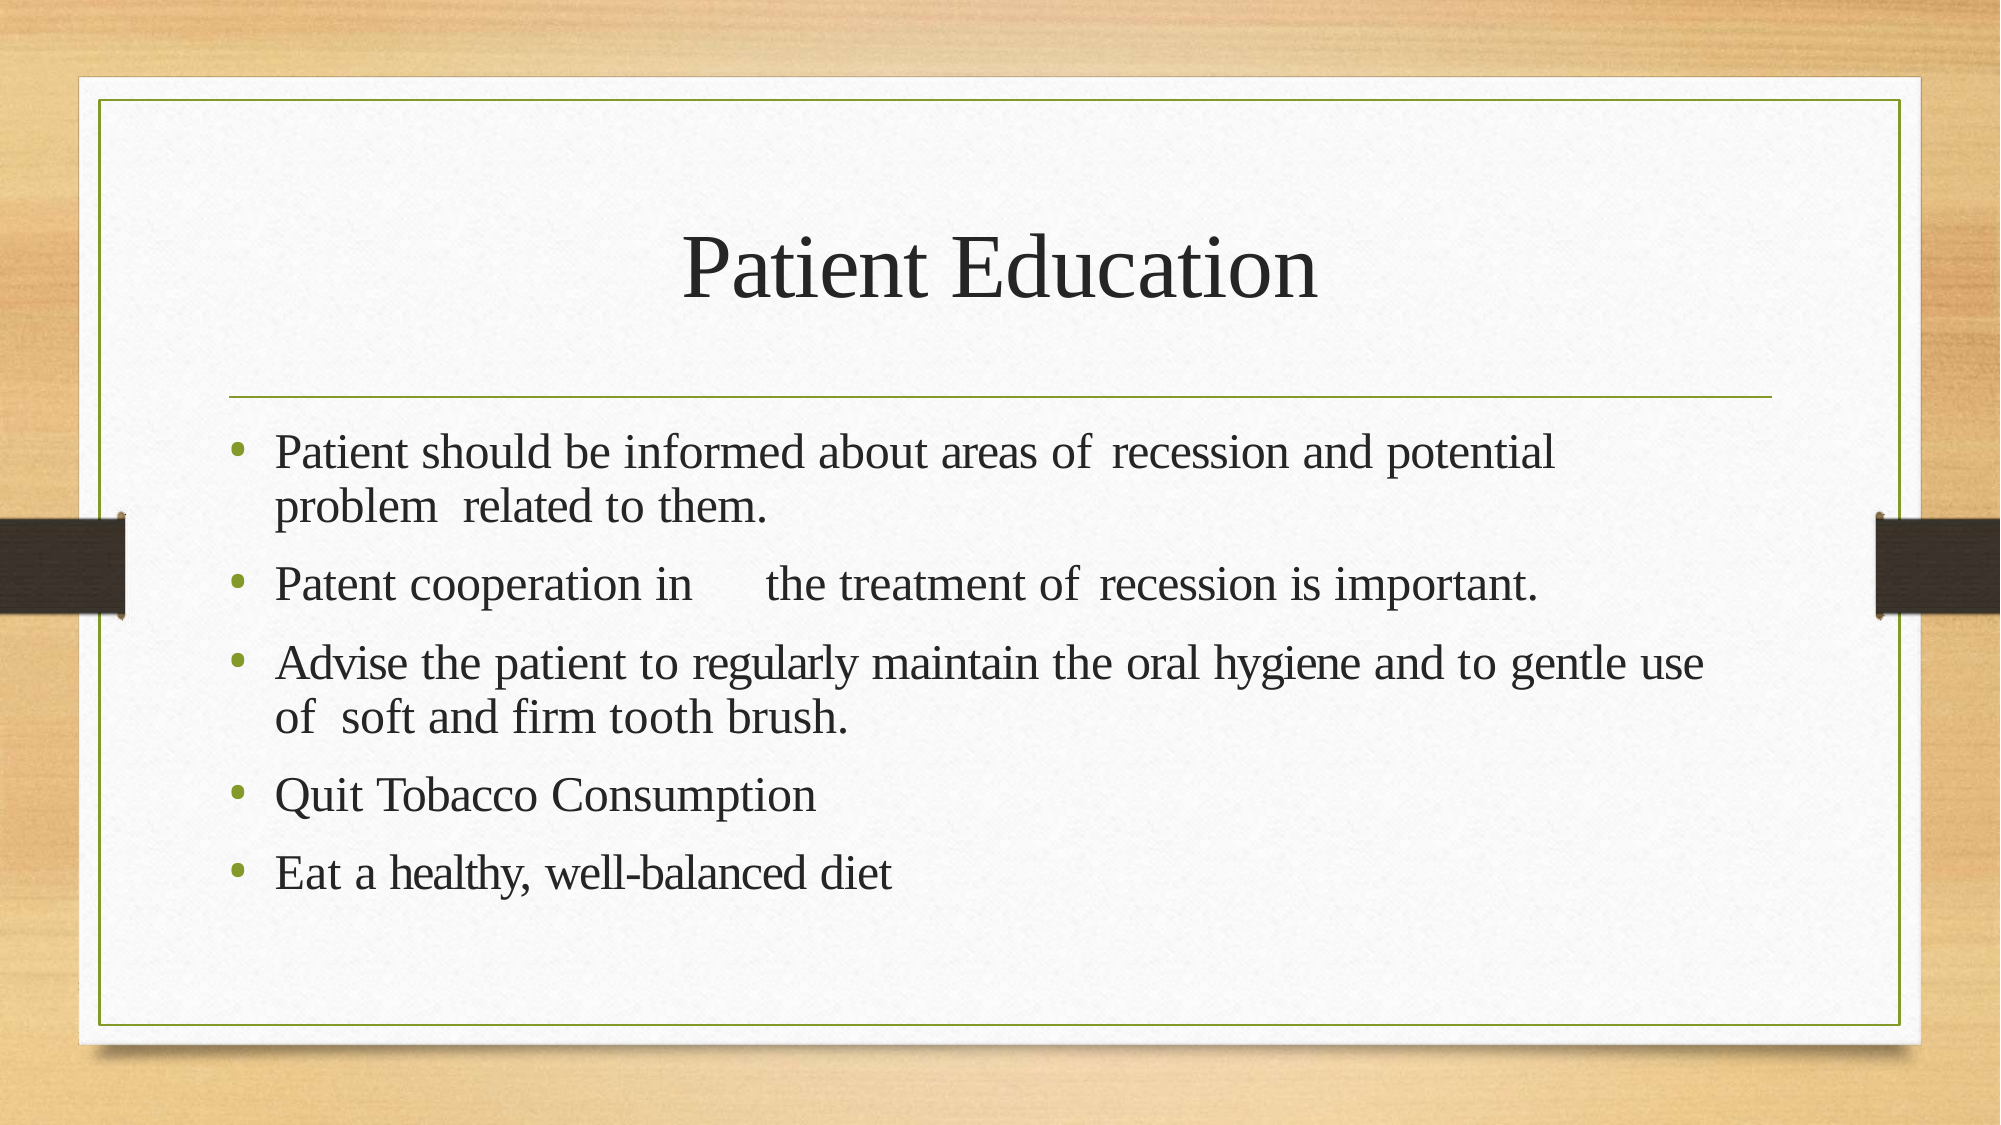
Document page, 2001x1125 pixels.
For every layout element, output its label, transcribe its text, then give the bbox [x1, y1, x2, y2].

title Patient Education [679, 203, 1321, 394]
text_box Patient should be informed about areas of recession and potential problem related to them. Patent cooperation in the treatment of recession is important. Advise the patient to regularly maintain the oral hygiene and to gentle use of soft and firm tooth brush. Quit Tobacco Consumption Eat a healthy, well-balanced diet [225, 415, 1753, 900]
picture [0, 0, 2000, 1125]
